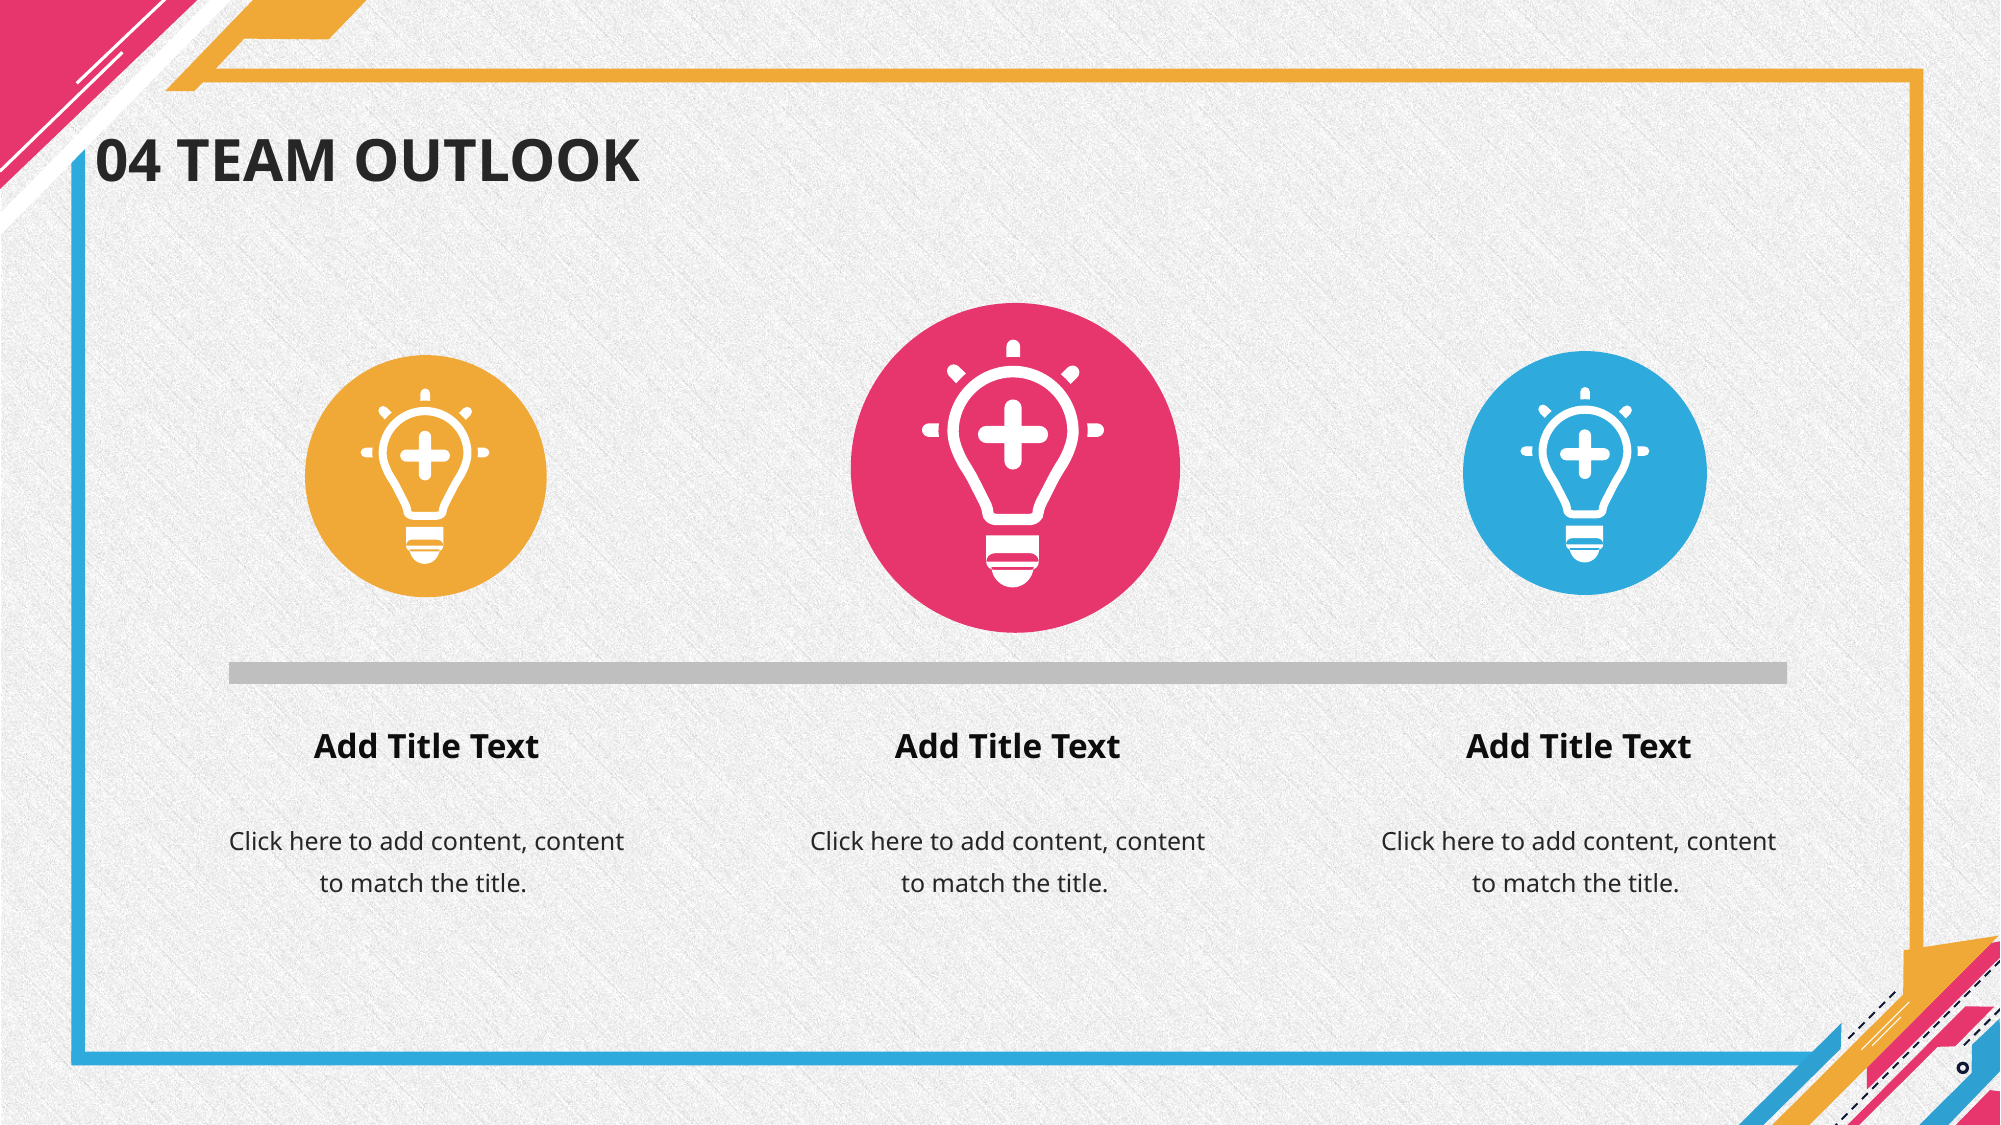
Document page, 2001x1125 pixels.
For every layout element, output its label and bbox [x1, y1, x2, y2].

text_box [0, 0, 2000, 1125]
text_box [199, 302, 1807, 903]
